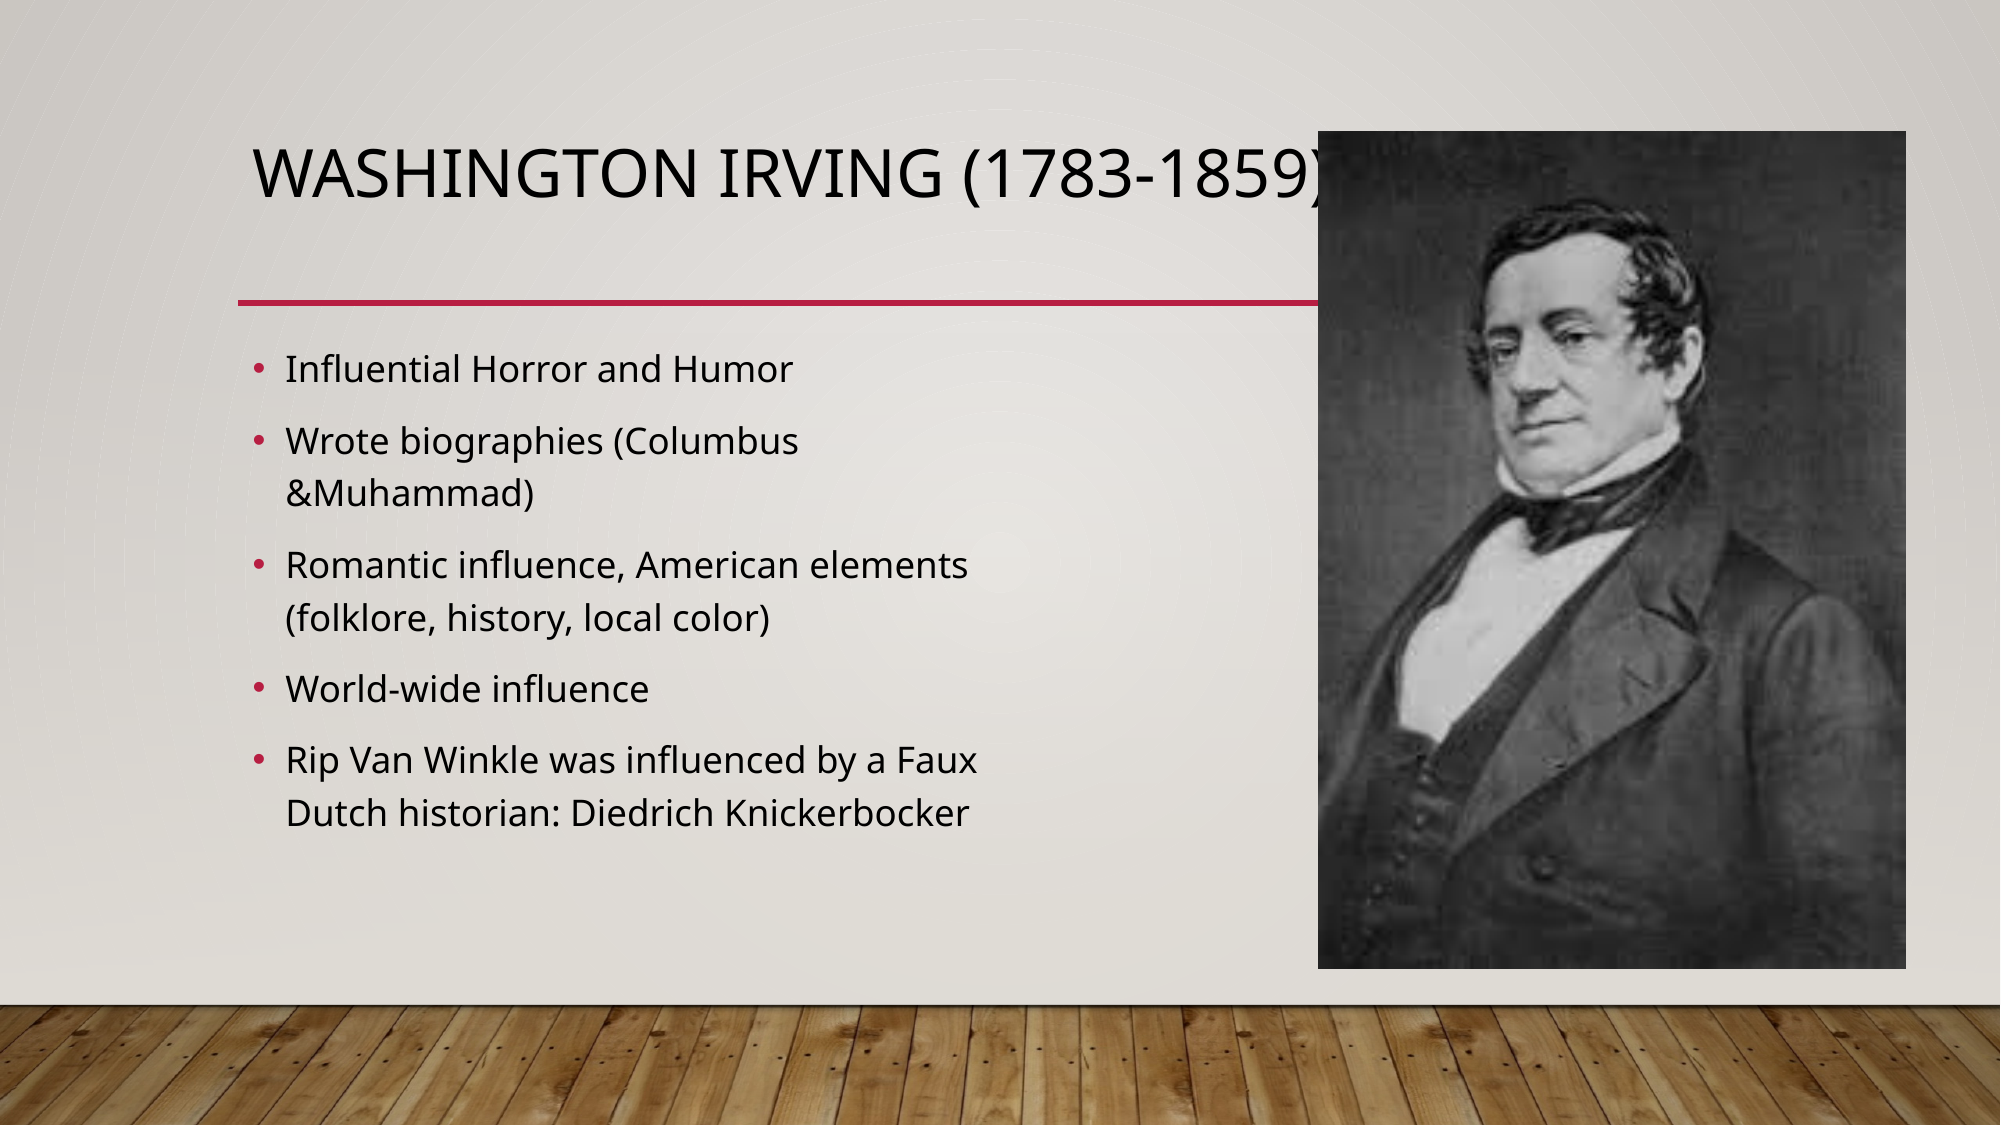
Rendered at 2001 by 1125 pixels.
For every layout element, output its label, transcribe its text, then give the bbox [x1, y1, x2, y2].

title Washington Irving (1783-1859) [237, 132, 1318, 306]
list Influential Horror and Humor Wrote biographies (Columbus &Muhammad) Romantic influence, American elements (folklore, history, local color) World-wide influence Rip Van Winkle was influenced by a Faux Dutch historian: Diedrich Knickerbocker [237, 329, 1000, 896]
picture [0, 1005, 2000, 1125]
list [1318, 131, 1906, 969]
